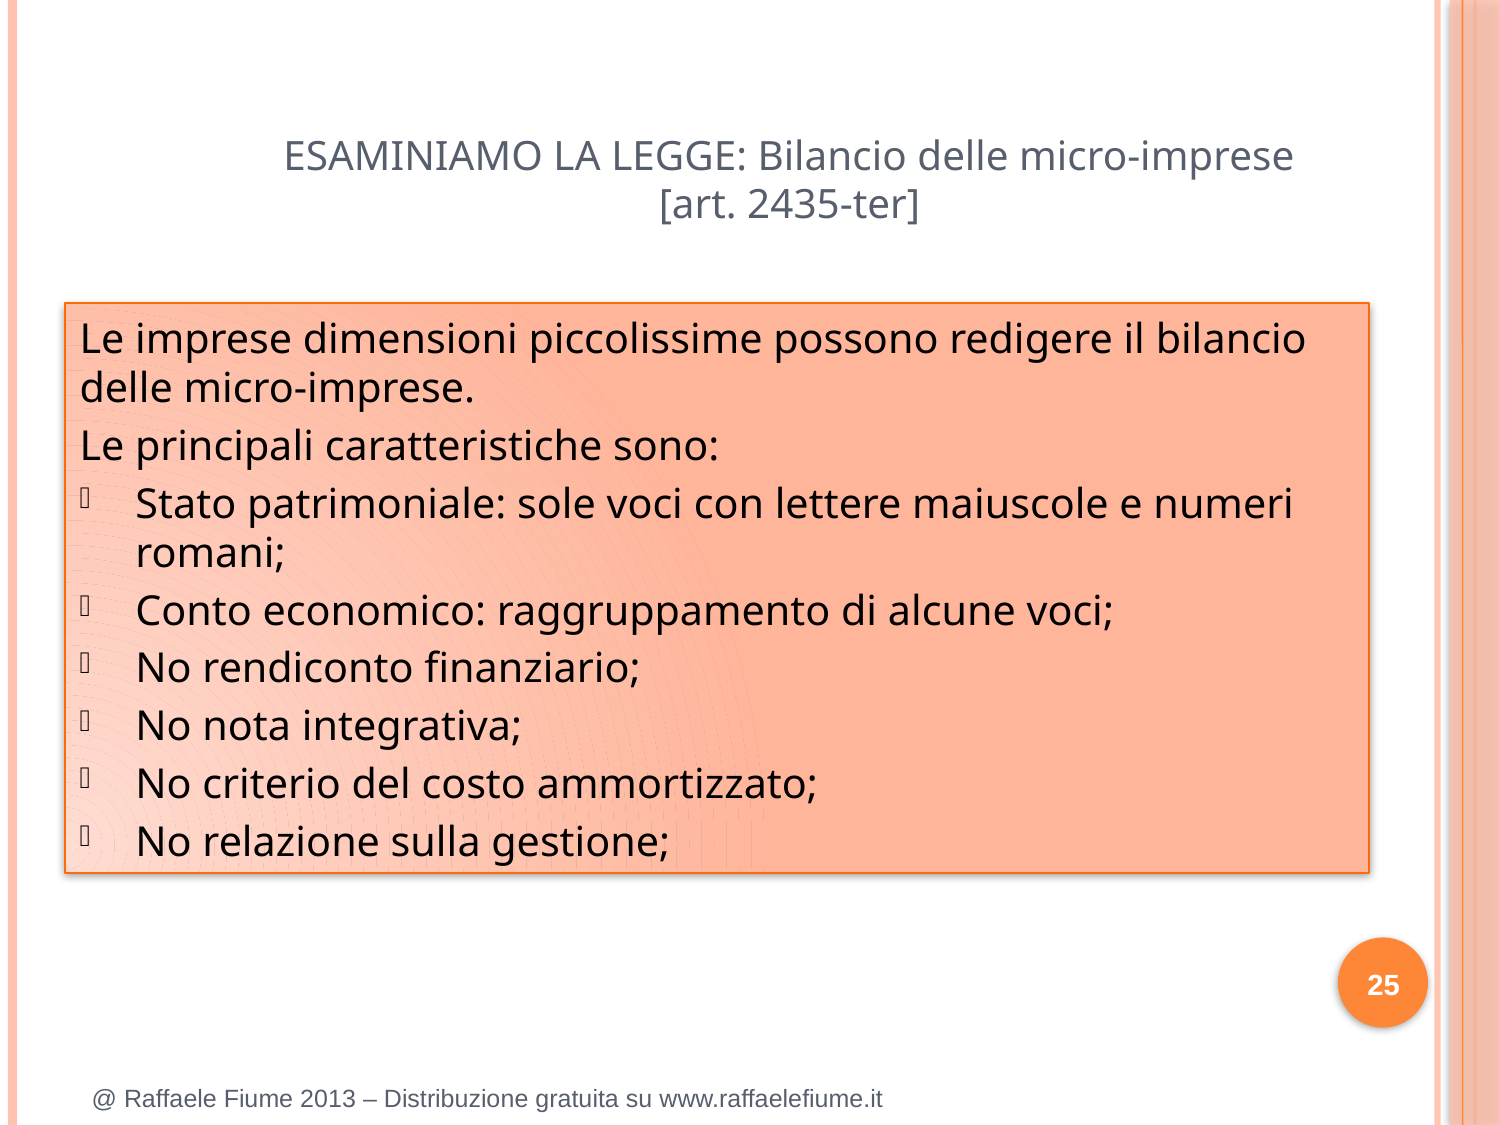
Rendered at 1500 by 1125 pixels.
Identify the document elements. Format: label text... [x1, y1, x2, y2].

title ESAMINIAMO LA LEGGE: Bilancio delle micro-imprese [art. 2435-ter] [133, 121, 1446, 235]
text_box Le imprese dimensioni piccolissime possono redigere il bilancio delle micro-imprese. Le principali caratteristiche sono: Stato patrimoniale: sole voci con lettere maiuscole e numeri romani; Conto economico: raggruppamento di alcune voci; No rendiconto finanziario; No nota integrativa; No criterio del costo ammortizzato; No relazione sulla gestione; [64, 302, 1370, 874]
text_box 25 [1333, 940, 1434, 1026]
